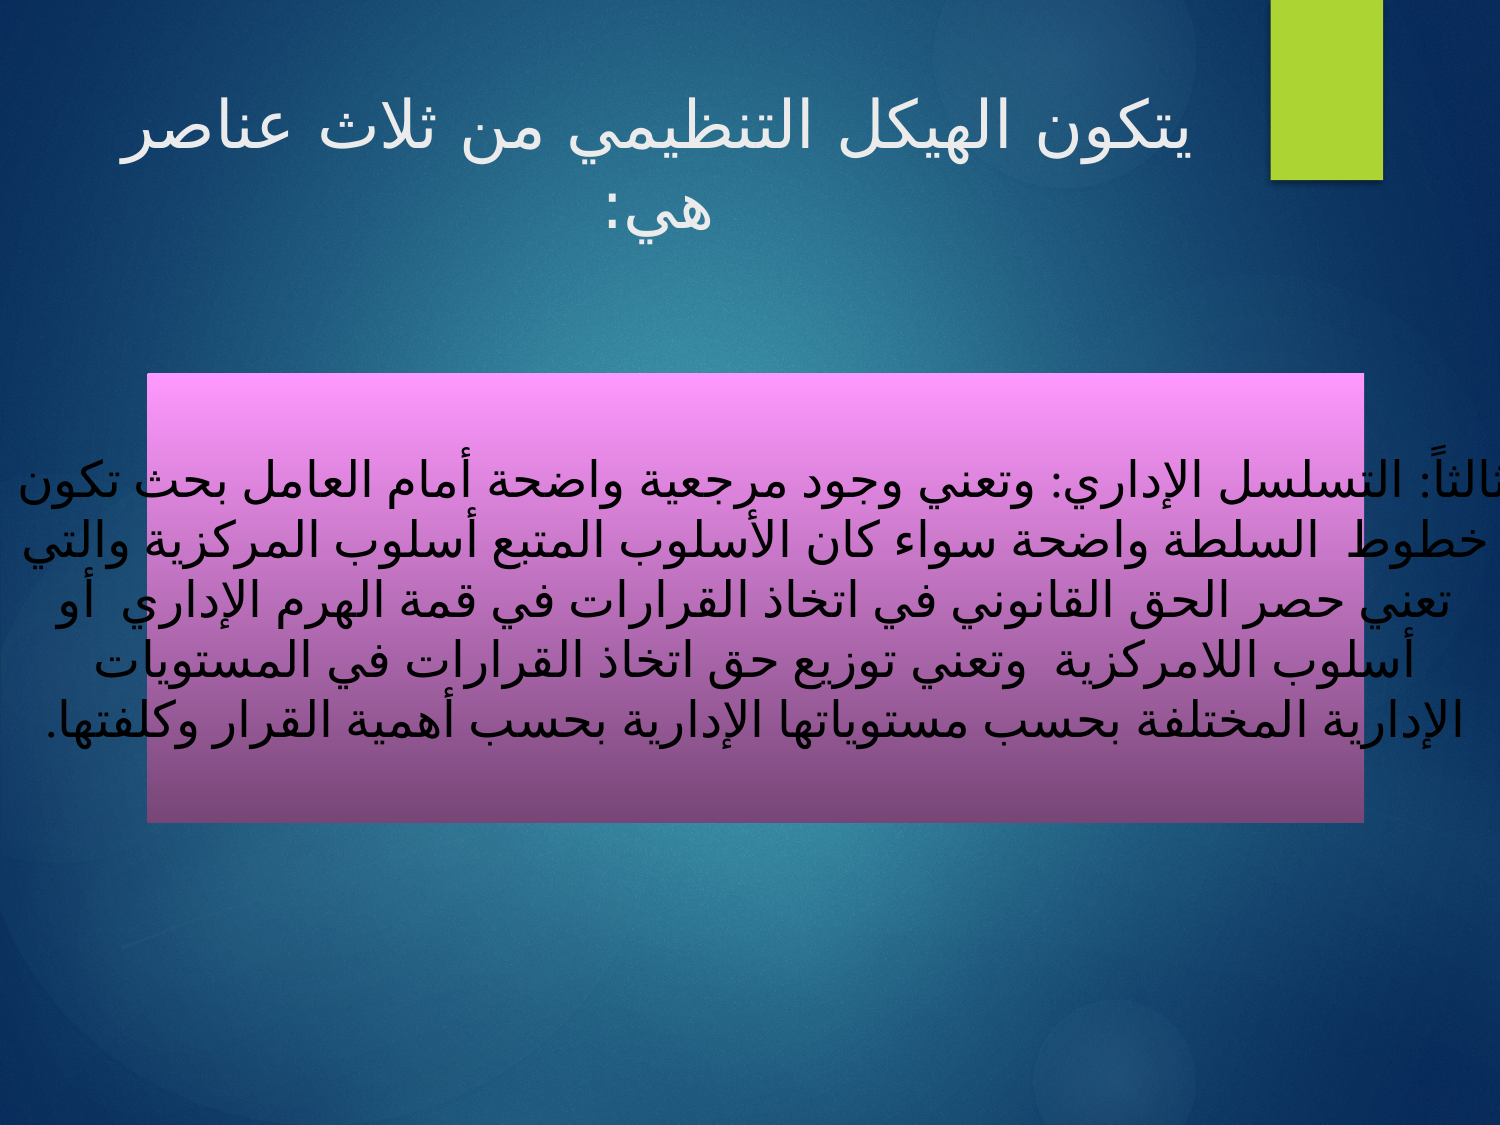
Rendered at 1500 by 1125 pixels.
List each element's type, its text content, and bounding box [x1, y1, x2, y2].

text_box ثالثاً: التسلسل الإداري: وتعني وجود مرجعية واضحة أمام العامل بحث تكون خطوط السلطة واضحة سواء كان الأسلوب المتبع أسلوب المركزية والتي تعني حصر الحق القانوني في اتخاذ القرارات في قمة الهرم الإداري أو أسلوب اللامركزية وتعني توزيع حق اتخاذ القرارات في المستويات الإدارية المختلفة بحسب مستوياتها الإدارية بحسب أهمية القرار وكلفتها. [147, 373, 1365, 823]
title يتكون الهيكل التنظيمي من ثلاث عناصر هي: [79, 74, 1237, 304]
